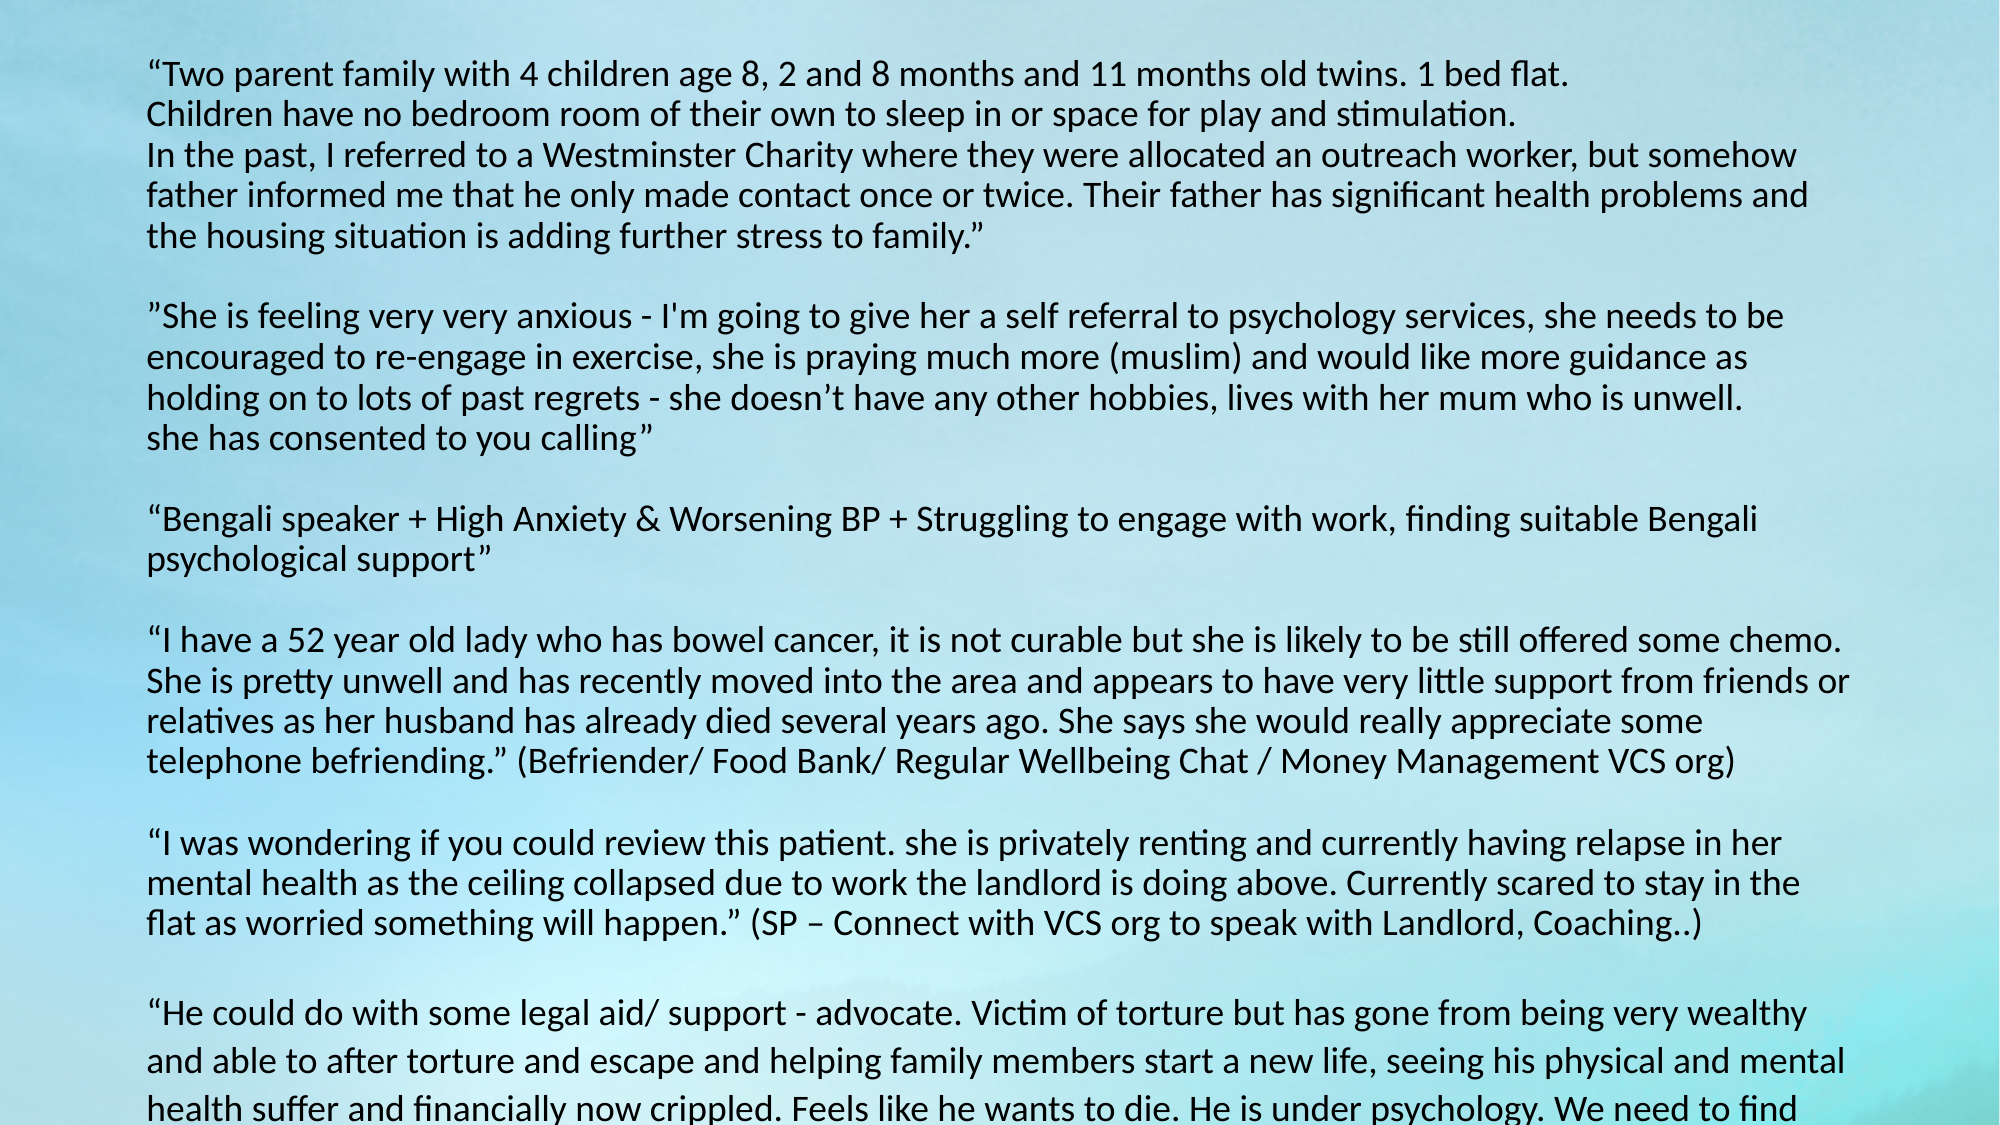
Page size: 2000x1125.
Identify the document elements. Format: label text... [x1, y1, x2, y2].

picture [0, 0, 2000, 1125]
text_box “Two parent family with 4 children age 8, 2 and 8 months and 11 months old twins. 1 bed flat. Children have no bedroom room of their own to sleep in or space for play and stimulation. In the past, I referred to a Westminster Charity where they were allocated an outreach worker, but somehow father informed me that he only made contact once or twice. Their father has significant health problems and the housing situation is adding further stress to family.” ”She is feeling very very anxious - I'm going to give her a self referral to psychology services, she needs to be encouraged to re-engage in exercise, she is praying much more (muslim) and would like more guidance as holding on to lots of past regrets - she doesn’t have any other hobbies, lives with her mum who is unwell. she has consented to you calling” “Bengali speaker + High Anxiety & Worsening BP + Struggling to engage with work, finding suitable Bengali psychological support” “I have a 52 year old lady who has bowel cancer, it is not curable but she is likely to be still offered some chemo. She is pretty unwell and has recently moved into the area and appears to have very little support from friends or relatives as her husband has already died several years ago. She says she would really appreciate some telephone befriending.” (Befriender/ Food Bank/ Regular Wellbeing Chat / Money Management VCS org) “I was wondering if you could review this patient. she is privately renting and currently having relapse in her mental health as the ceiling collapsed due to work the landlord is doing above. Currently scared to stay in the flat as worried something will happen.” (SP – Connect with VCS org to speak with Landlord, Coaching..) “He could do with some legal aid/ support - advocate. Victim of torture but has gone from being very wealthy and able to after torture and escape and helping family members start a new life, seeing his physical and mental health suffer and financially now crippled. Feels like he wants to die. He is under psychology. We need to find something that he will engage with used to love singing. If we can help with the legal stuff that would be a start.” (Asylum Aid / Virtual Choir – explored other interest) [131, 46, 1868, 1125]
